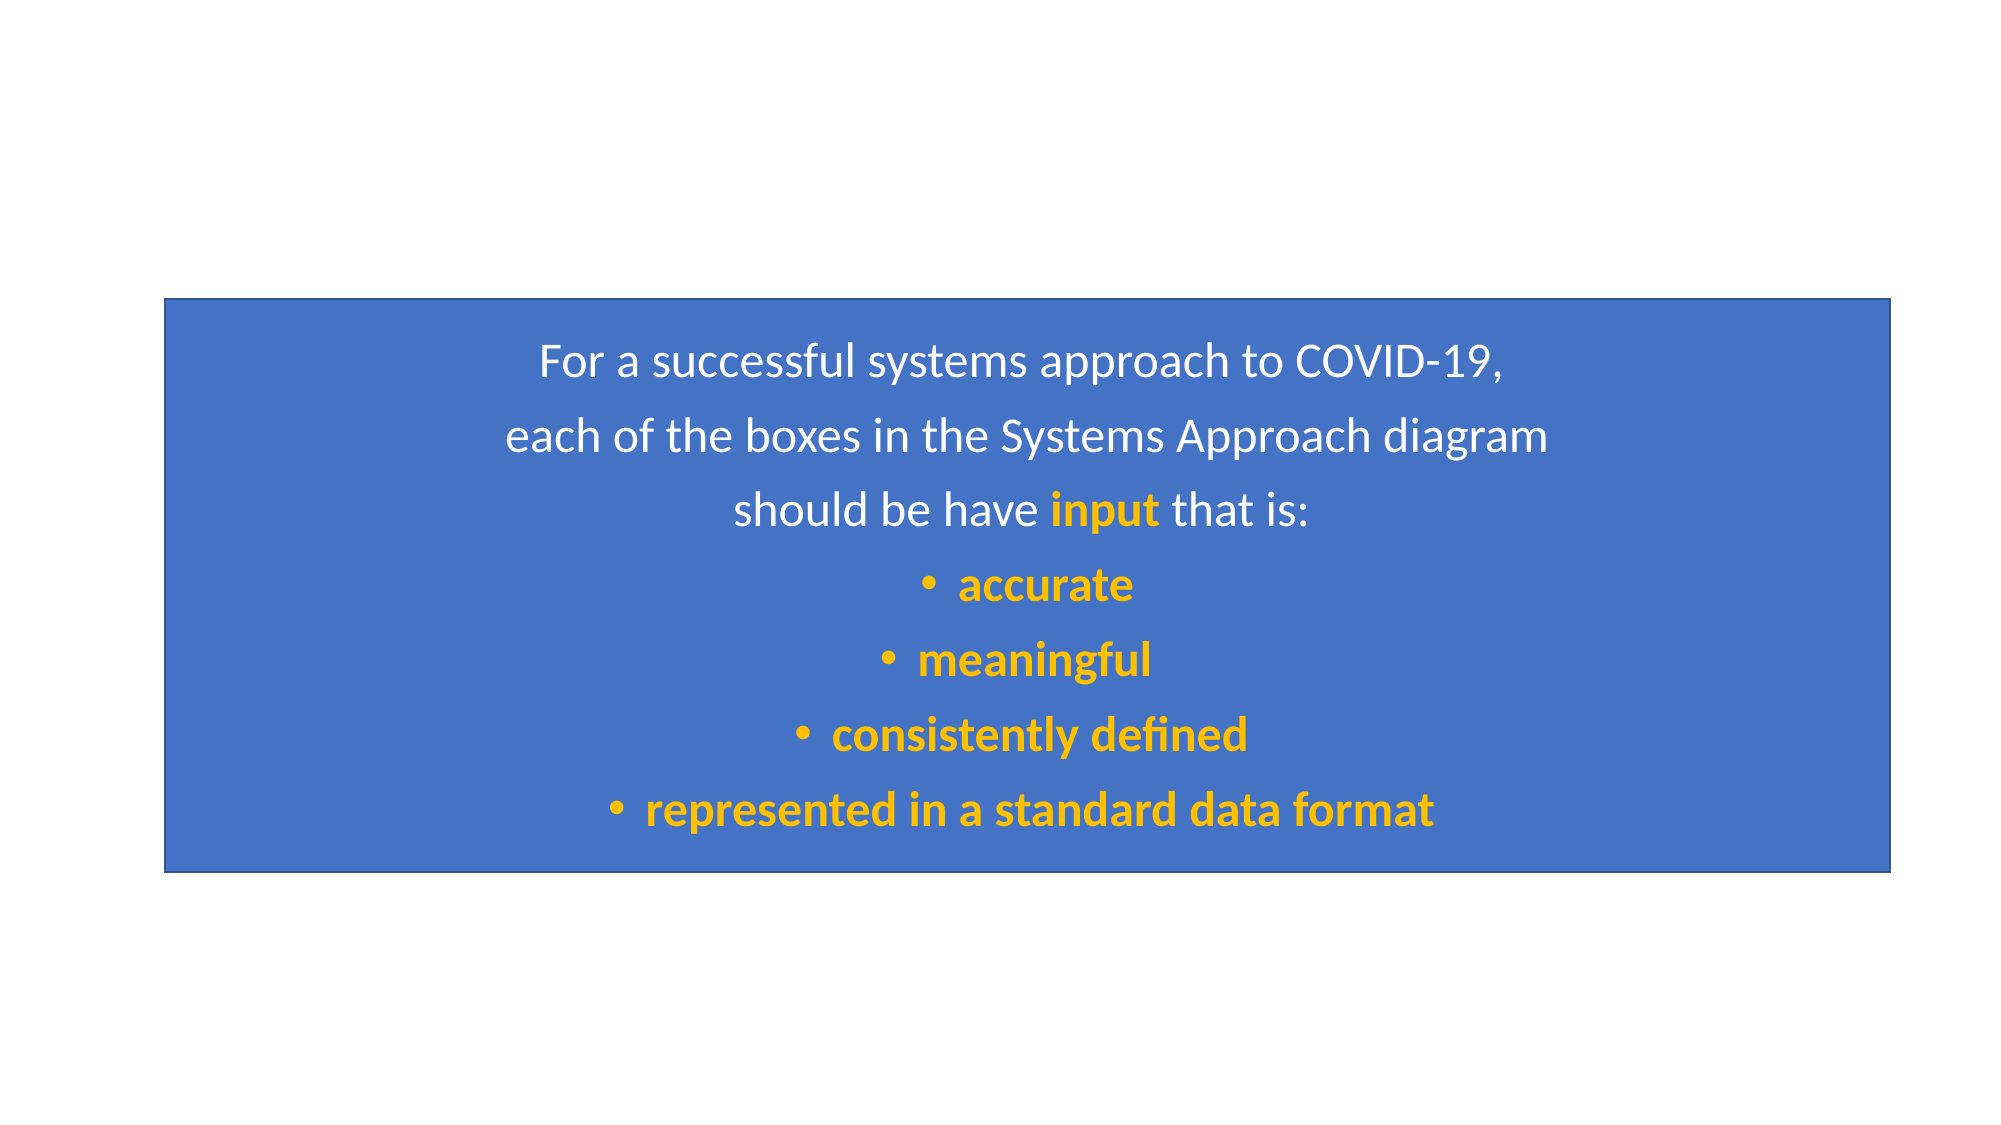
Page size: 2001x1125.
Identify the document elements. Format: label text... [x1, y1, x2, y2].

list For a successful systems approach to COVID-19, each of the boxes in the Systems Approach diagram should be have input that is: accurate meaningful consistently defined represented in a standard data format [164, 298, 1891, 873]
